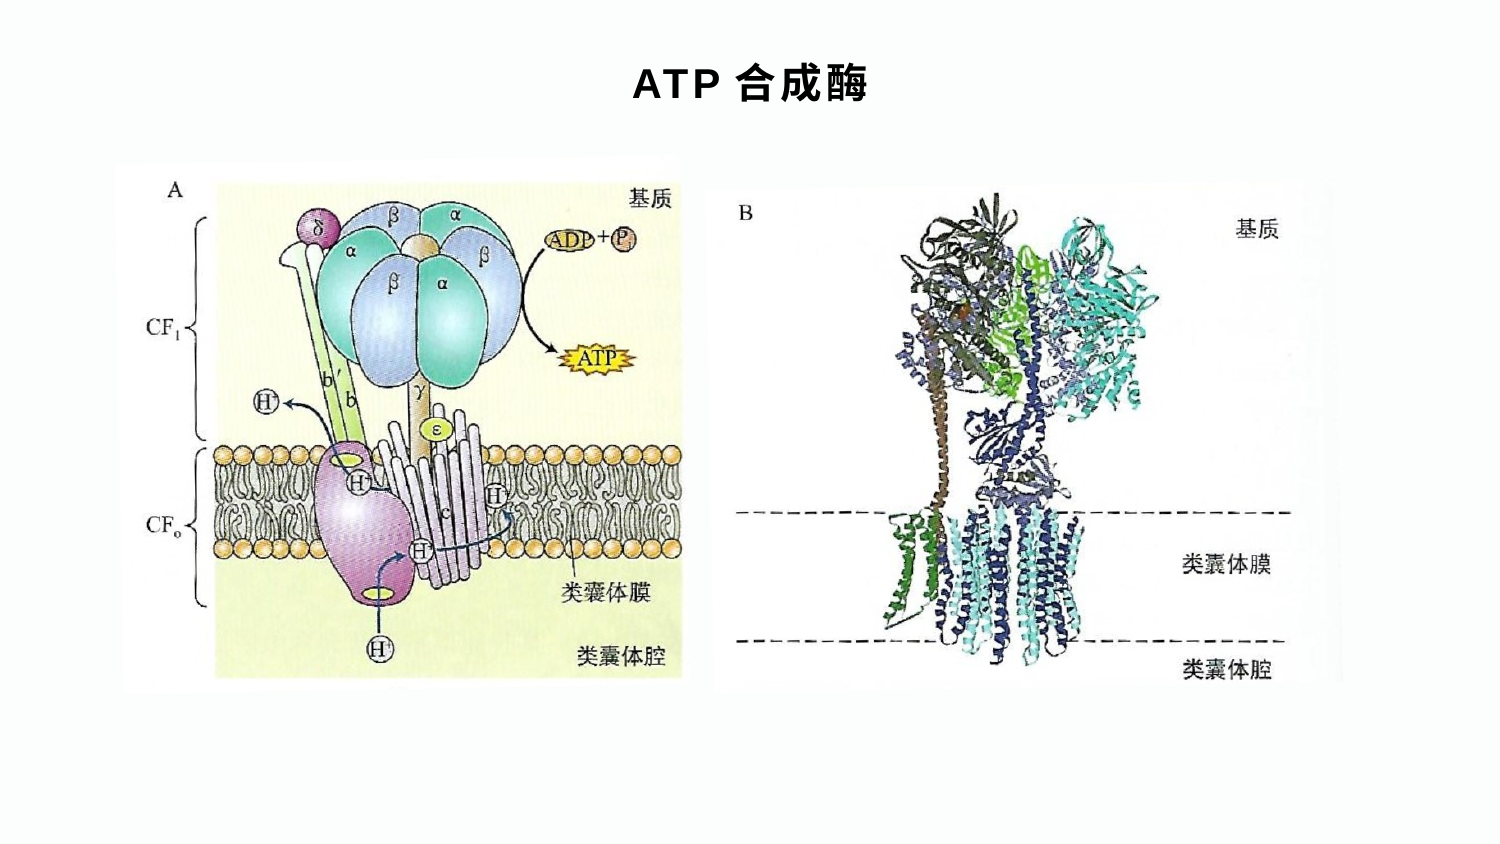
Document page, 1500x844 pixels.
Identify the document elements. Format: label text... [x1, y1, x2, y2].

picture [114, 156, 691, 694]
picture [705, 179, 1343, 693]
title ATP合成酶 [82, 54, 1418, 109]
